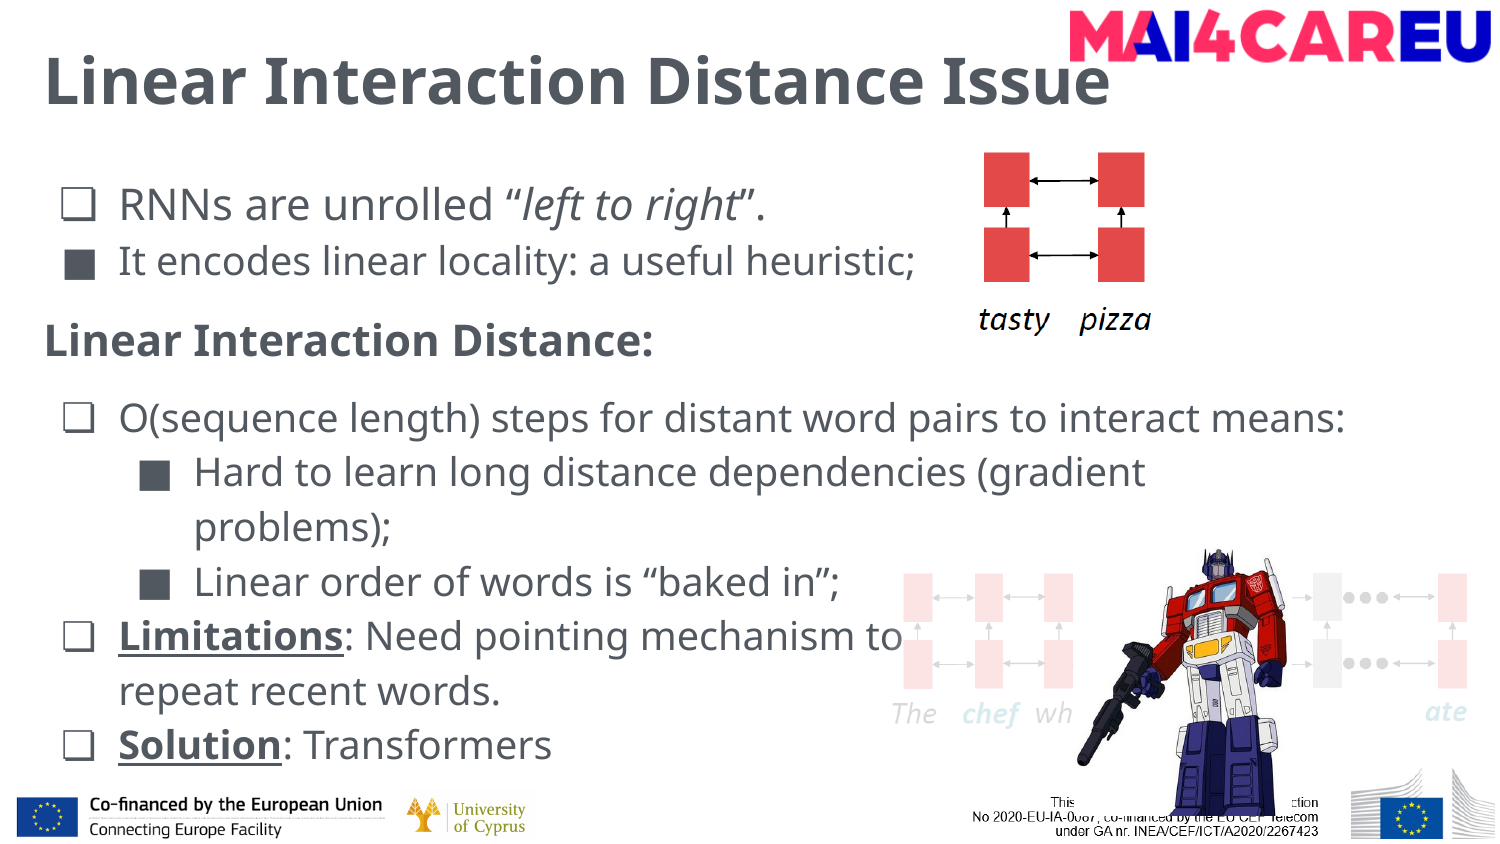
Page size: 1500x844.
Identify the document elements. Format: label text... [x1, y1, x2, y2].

list RNNs are unrolled “left to right”. It encodes linear locality: a useful heuristic; Linear Interaction Distance: O(sequence length) steps for distant word pairs to interact means: Hard to learn long distance dependencies (gradient problems); Linear order of words is “baked in”; Limitations: Need pointing mechanism to repeat recent words. Solution: Transformers [33, 158, 1361, 749]
title Linear Interaction Distance Issue [33, 29, 1464, 103]
picture [398, 789, 537, 839]
picture [955, 137, 1174, 343]
picture [889, 543, 1500, 839]
picture [11, 784, 394, 844]
picture [1069, 0, 1497, 71]
